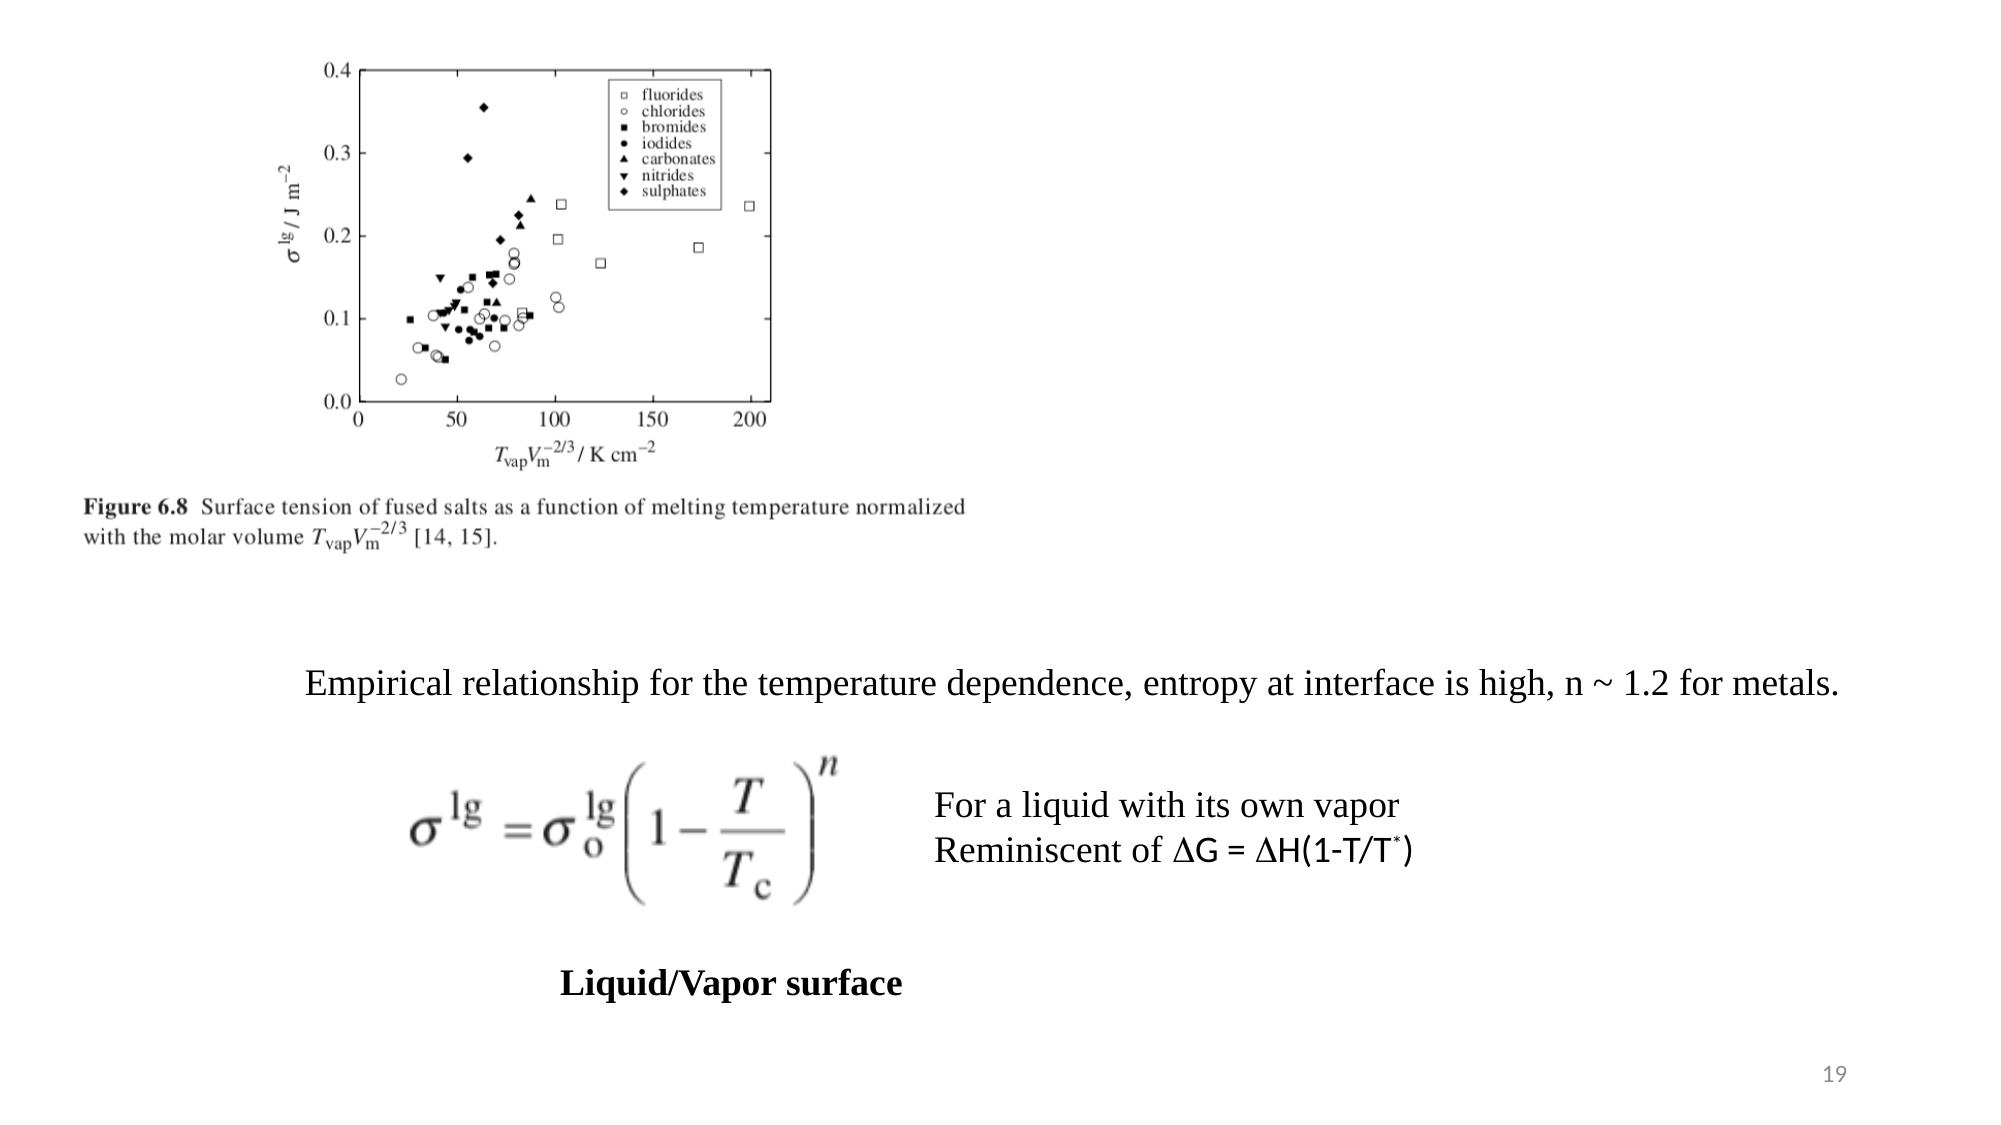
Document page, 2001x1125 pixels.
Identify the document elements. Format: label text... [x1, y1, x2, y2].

picture [74, 52, 992, 558]
text_box For a liquid with its own vapor Reminiscent of DG = DH(1-T/T*) [919, 772, 1601, 878]
text_box Empirical relationship for the temperature dependence, entropy at interface is high, n ~ 1.2 for metals. [290, 650, 1858, 711]
text_box Liquid/Vapor surface [545, 950, 918, 1011]
slide_number 19 [1412, 1042, 1863, 1103]
picture [391, 718, 867, 936]
